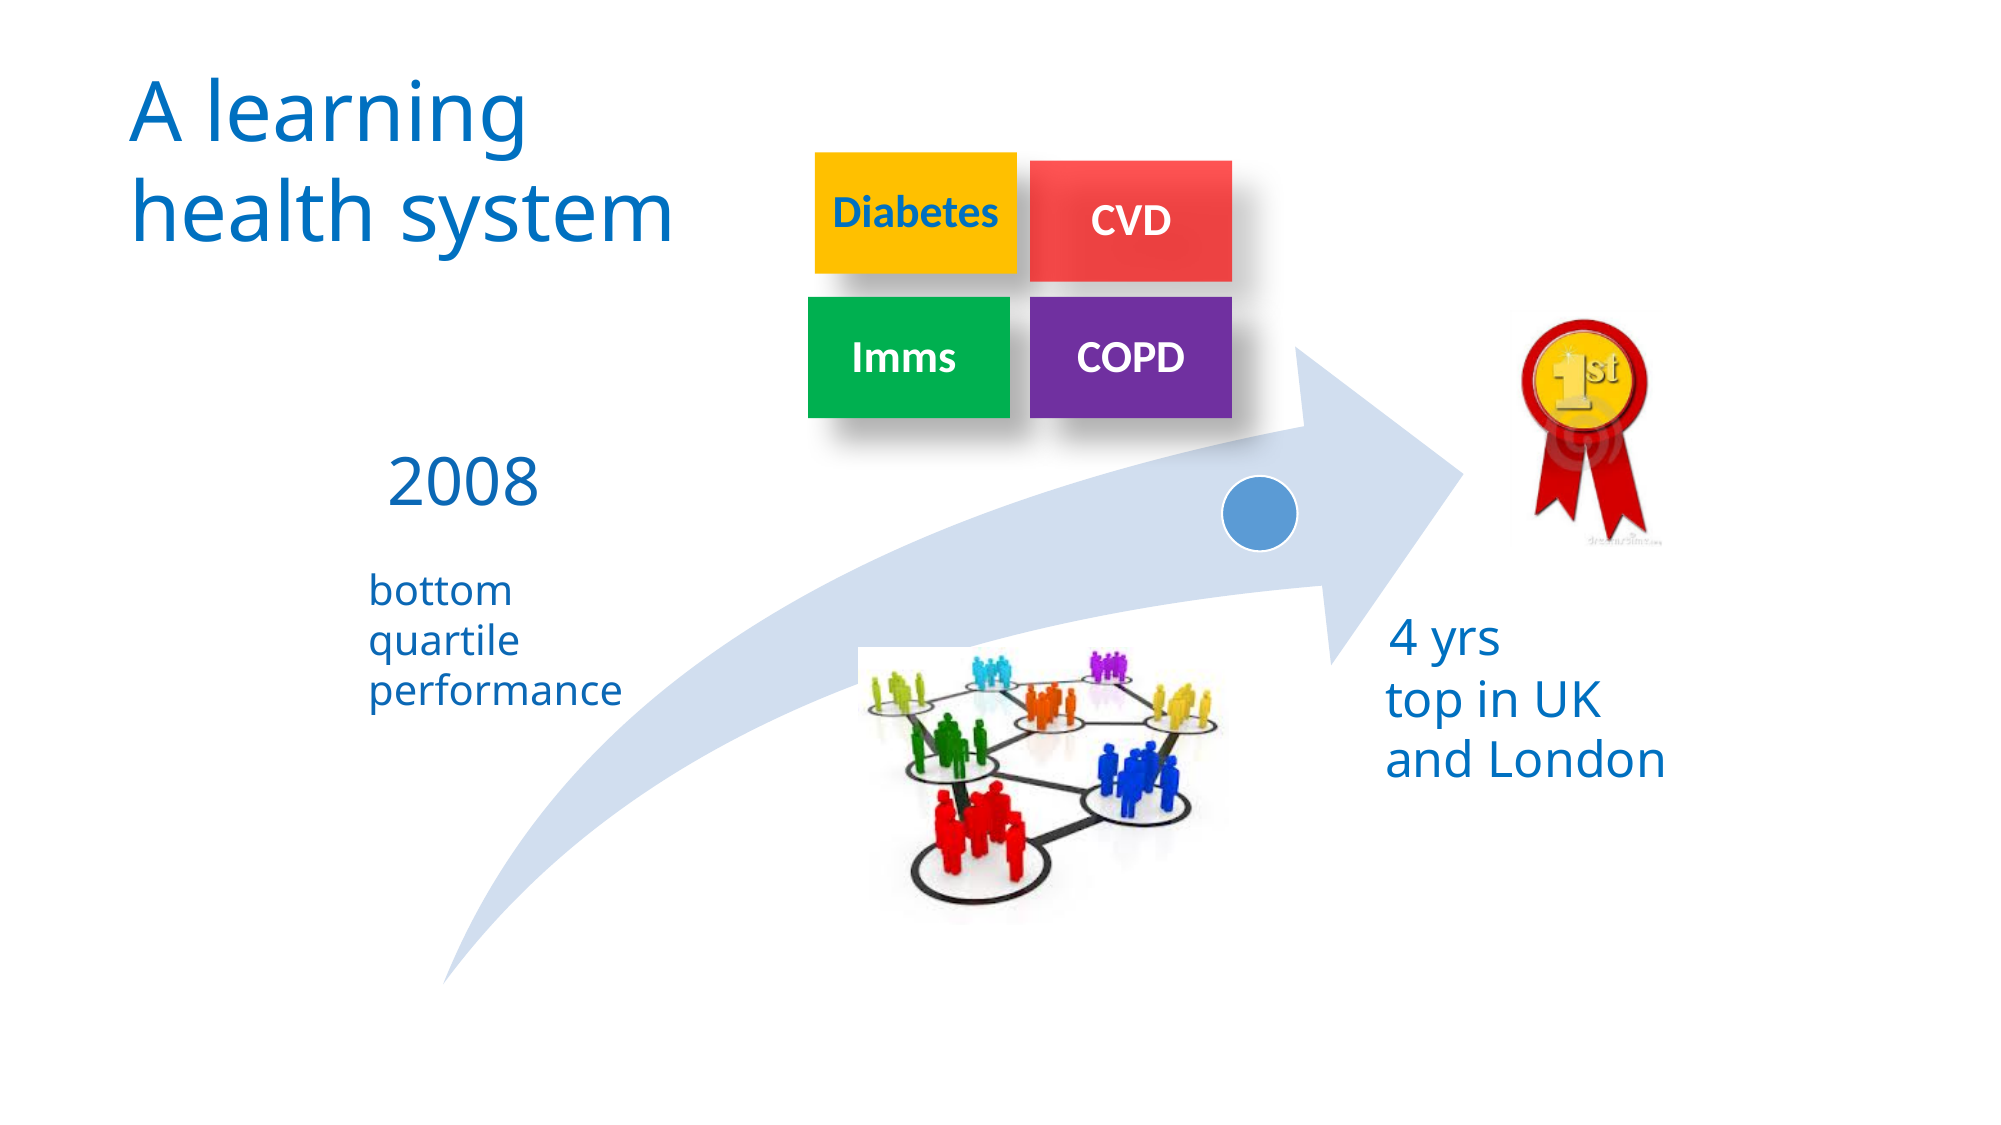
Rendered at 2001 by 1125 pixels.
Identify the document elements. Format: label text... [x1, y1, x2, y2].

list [345, 346, 1562, 985]
text_box 4 yrs top in UK and London [1562, 611, 1723, 774]
picture [1510, 310, 1663, 547]
text_box A learning health system [114, 50, 781, 266]
picture [858, 647, 1229, 925]
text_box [808, 144, 1233, 429]
